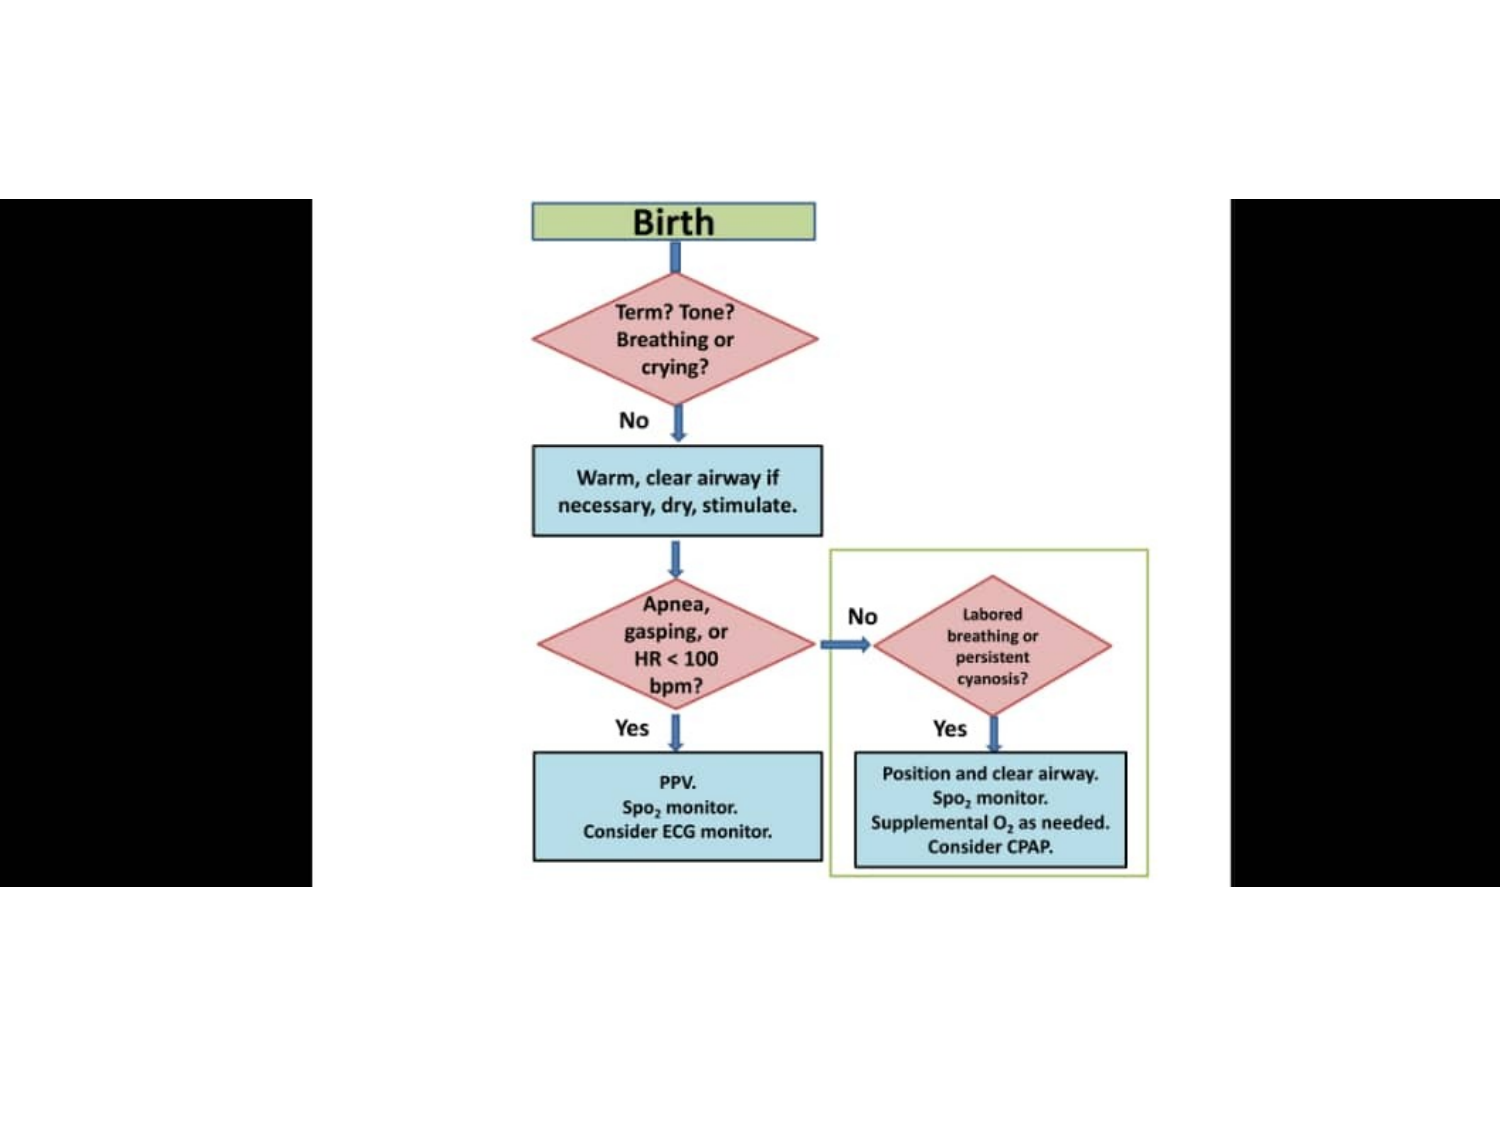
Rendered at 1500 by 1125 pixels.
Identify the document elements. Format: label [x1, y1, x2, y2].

list [0, 198, 1500, 887]
